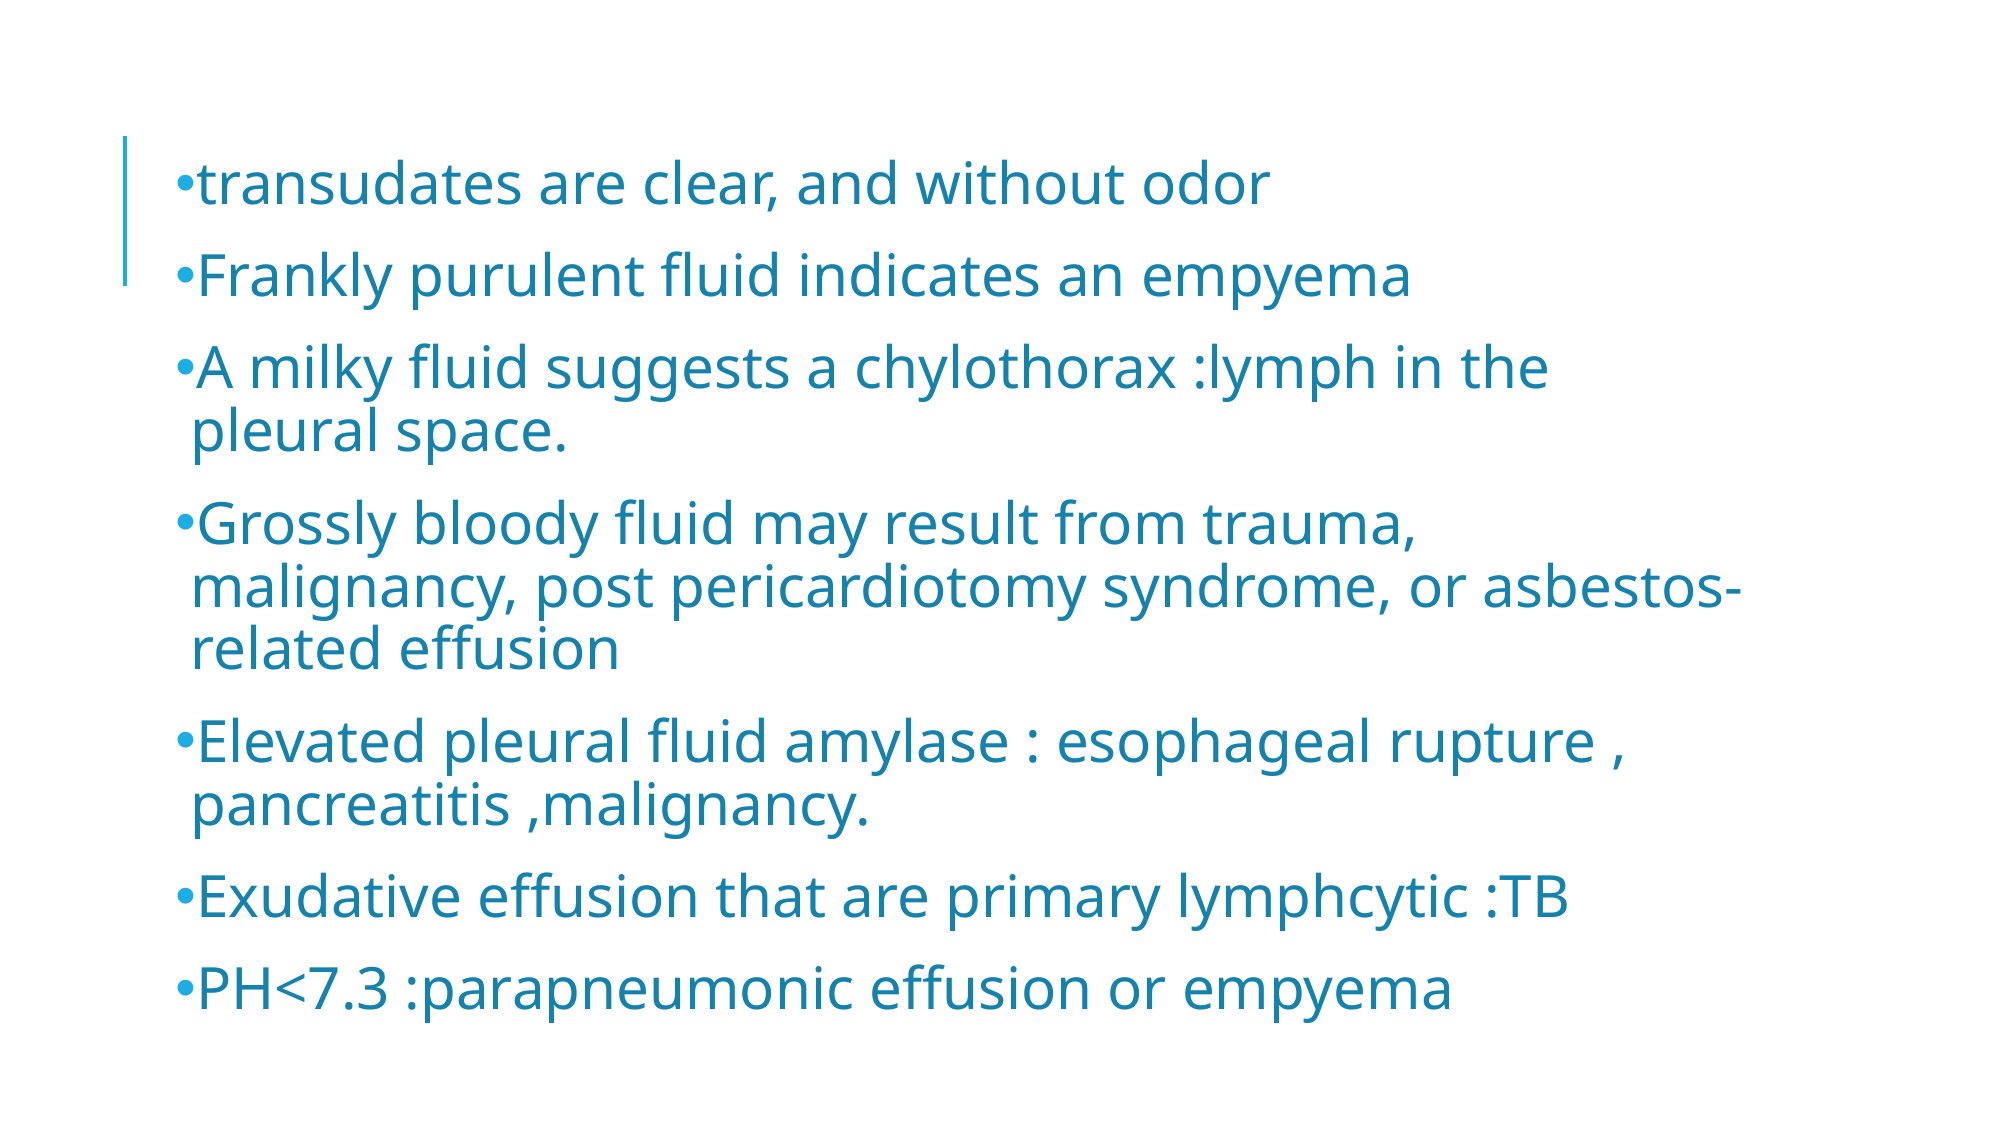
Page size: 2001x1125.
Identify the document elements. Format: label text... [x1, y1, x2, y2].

list transudates are clear, and without odor Frankly purulent fluid indicates an empyema A milky fluid suggests a chylothorax :lymph in the pleural space. Grossly bloody fluid may result from trauma, malignancy, post pericardiotomy syndrome, or asbestos-related effusion Elevated pleural fluid amylase : esophageal rupture , pancreatitis ,malignancy. Exudative effusion that are primary lymphcytic :TB PH<7.3 :parapneumonic effusion or empyema [168, 146, 1763, 1035]
